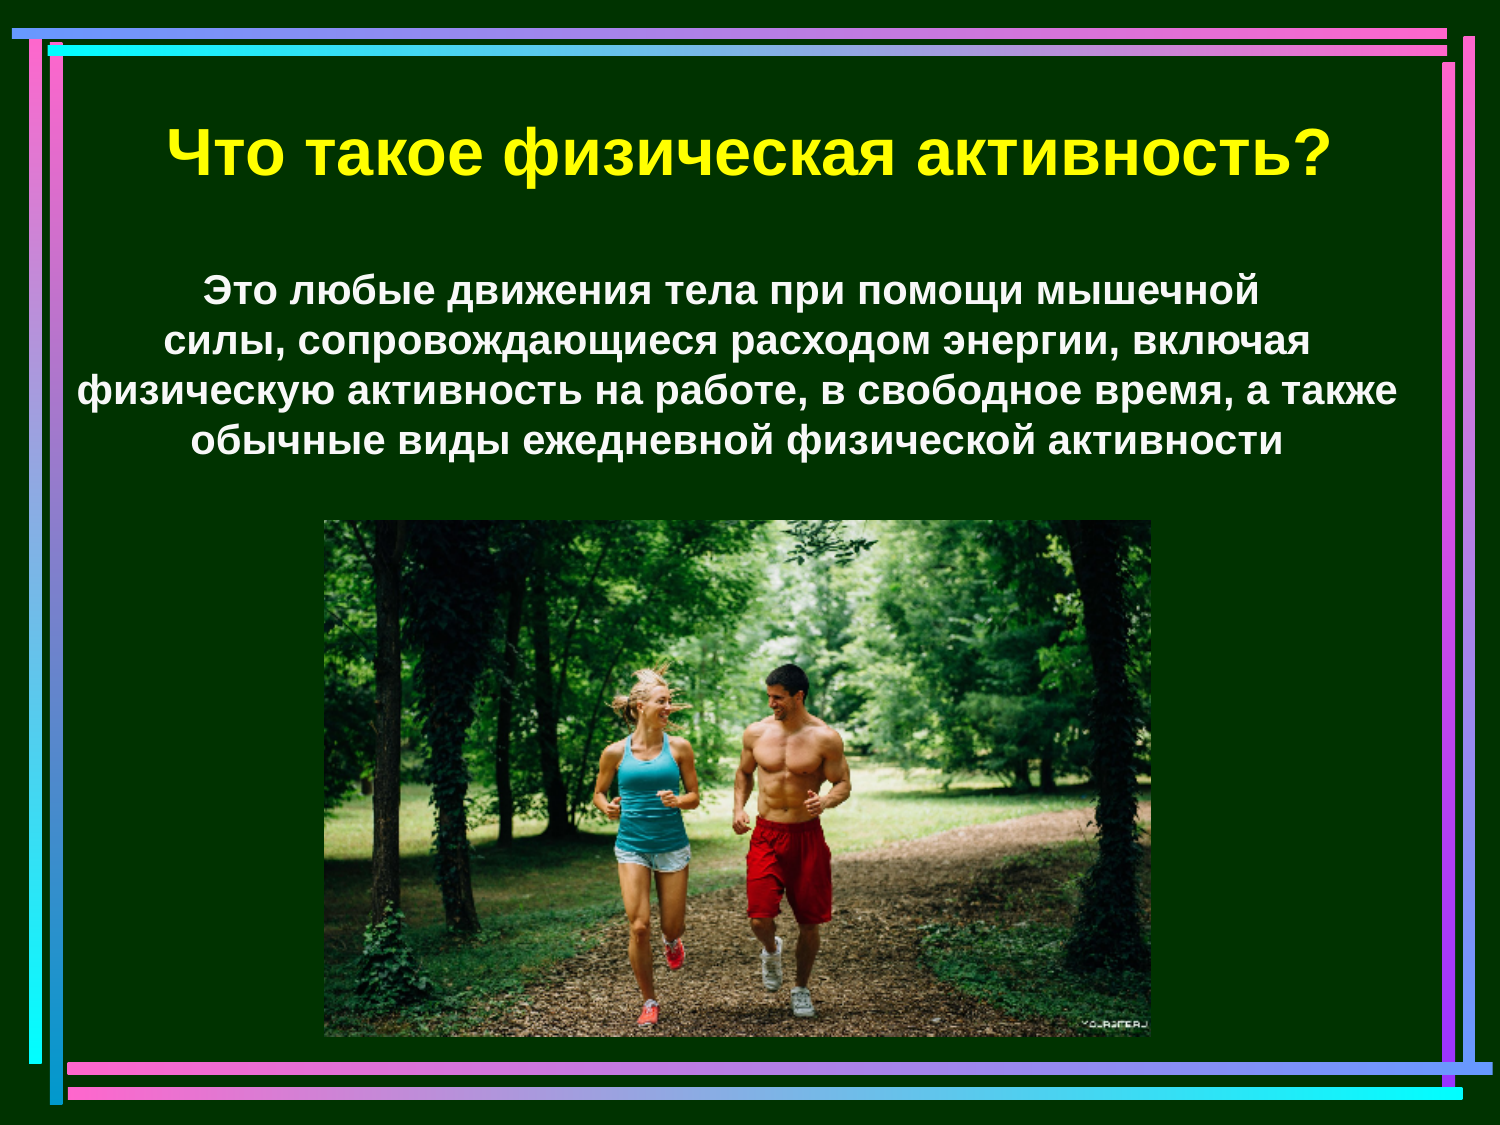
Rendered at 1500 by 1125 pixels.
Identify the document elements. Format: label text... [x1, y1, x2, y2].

list Это любые движения тела при помощи мышечной силы, сопровождающиеся расходом энергии, включая физическую активность на работе, в свободное время, а также обычные виды ежедневной физической активности [45, 255, 1430, 987]
picture [324, 520, 1151, 1037]
title Что такое физическая активность? [75, 45, 1425, 197]
text_box [124, 29, 129, 39]
